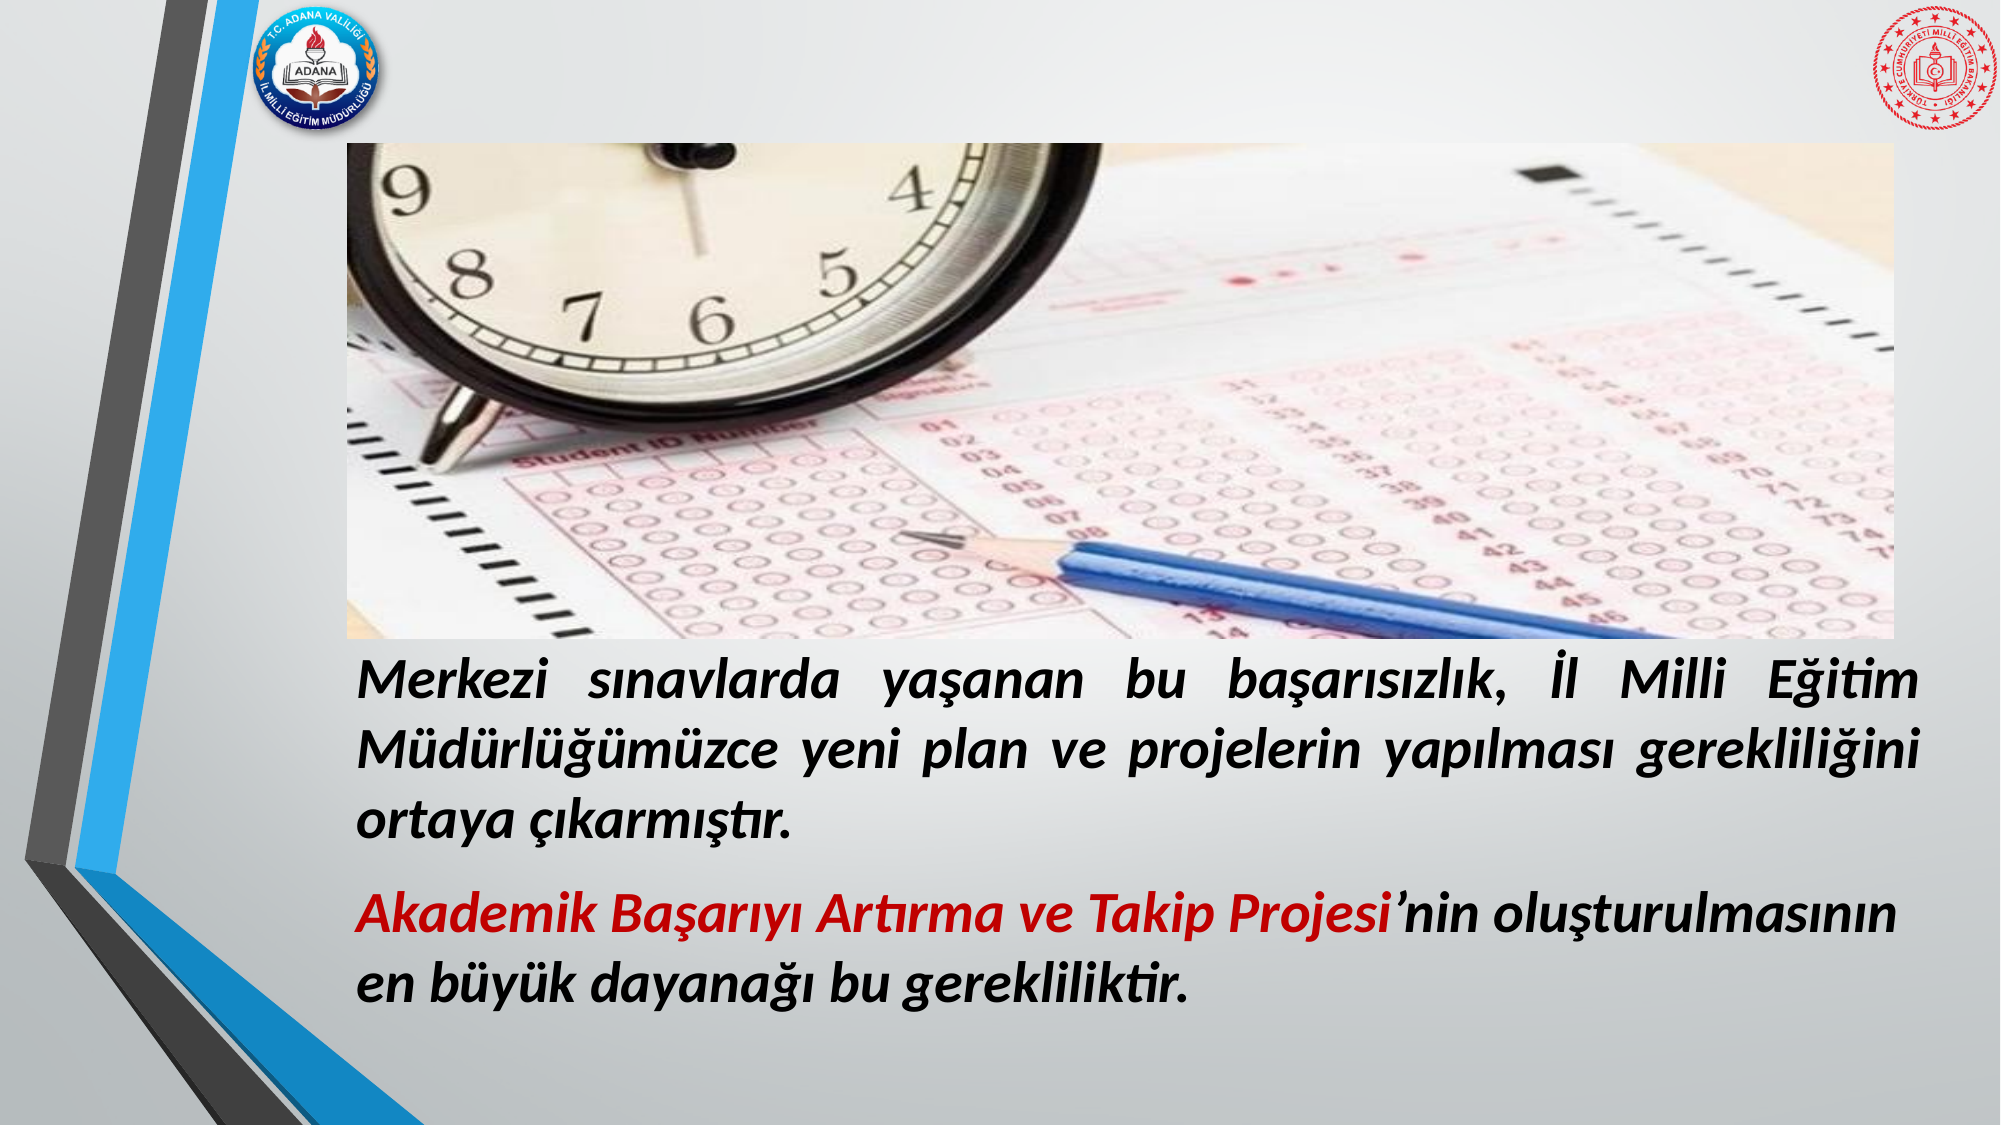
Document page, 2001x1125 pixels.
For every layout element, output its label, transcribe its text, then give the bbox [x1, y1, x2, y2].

list Merkezi sınavlarda yaşanan bu başarısızlık, İl Milli Eğitim Müdürlüğümüzce yeni plan ve projelerin yapılması gerekliliğini ortaya çıkarmıştır. Akademik Başarıyı Artırma ve Takip Projesi’nin oluşturulmasının en büyük dayanağı bu gerekliliktir. [341, 452, 1937, 1125]
picture [245, 0, 1894, 639]
picture [1872, 5, 1998, 131]
